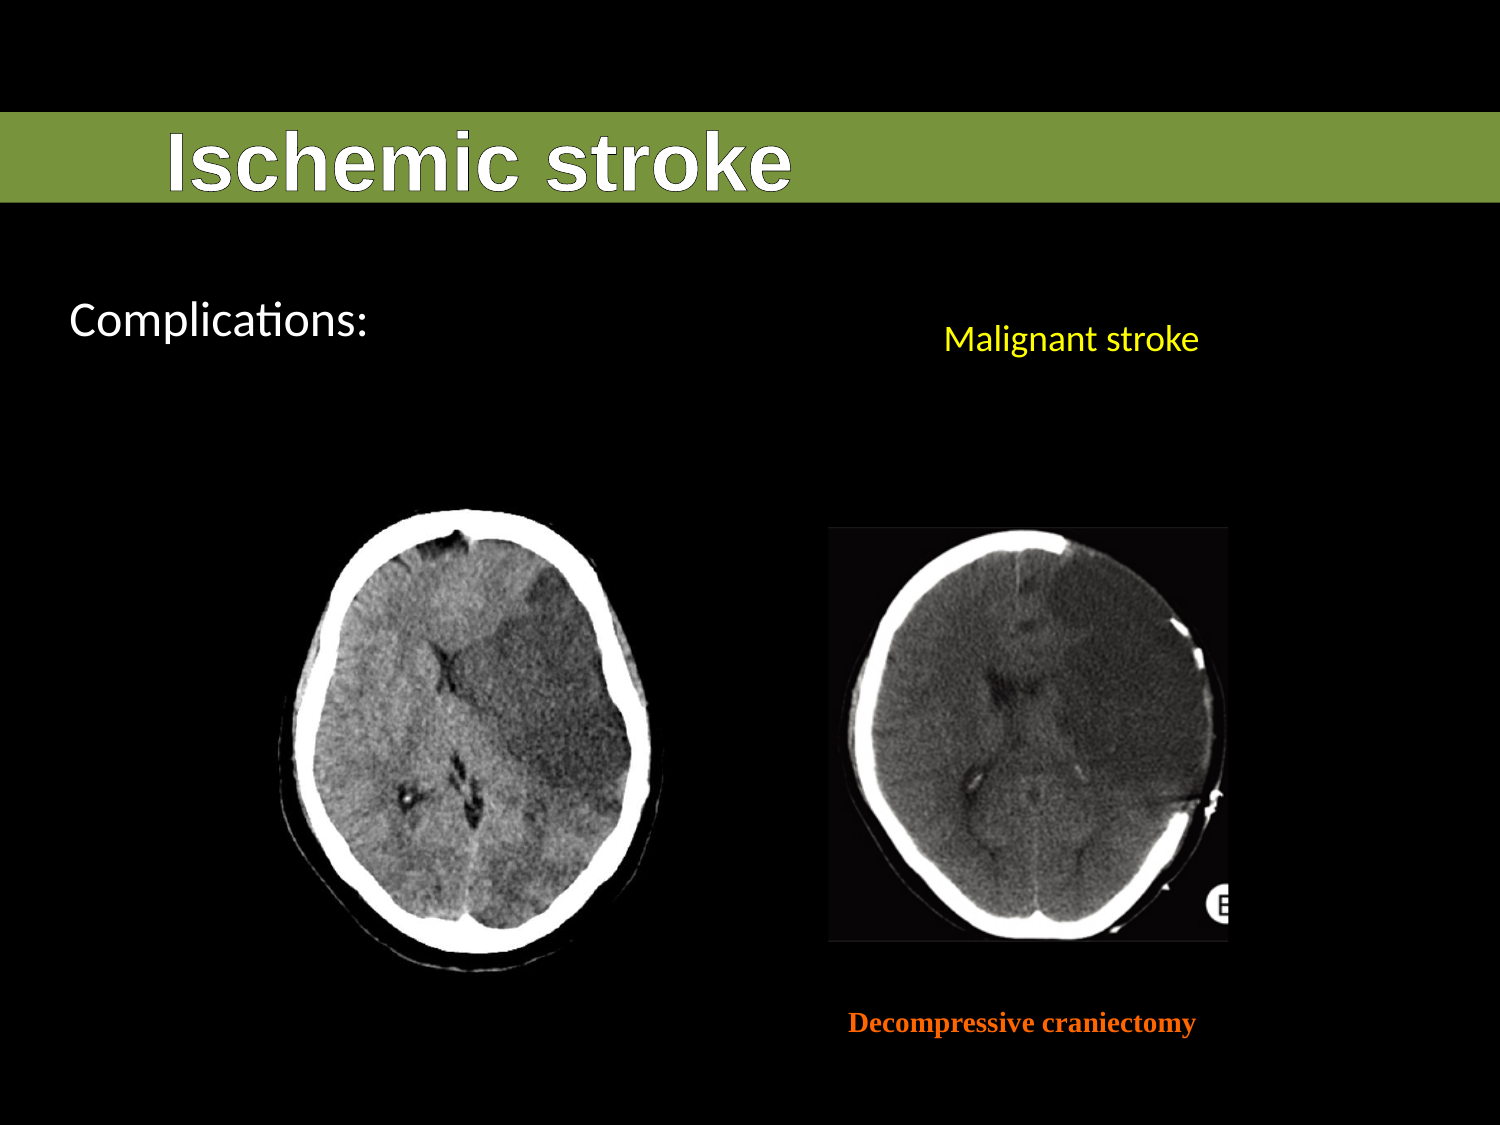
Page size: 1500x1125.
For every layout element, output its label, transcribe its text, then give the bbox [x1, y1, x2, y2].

text_box Malignant stroke [928, 306, 1215, 367]
text_box Ischemic stroke [0, 112, 1500, 203]
text_box Decompressive craniectomy [833, 996, 1234, 1047]
picture [828, 526, 1229, 943]
text_box Complications: [54, 278, 385, 354]
picture [206, 467, 727, 986]
